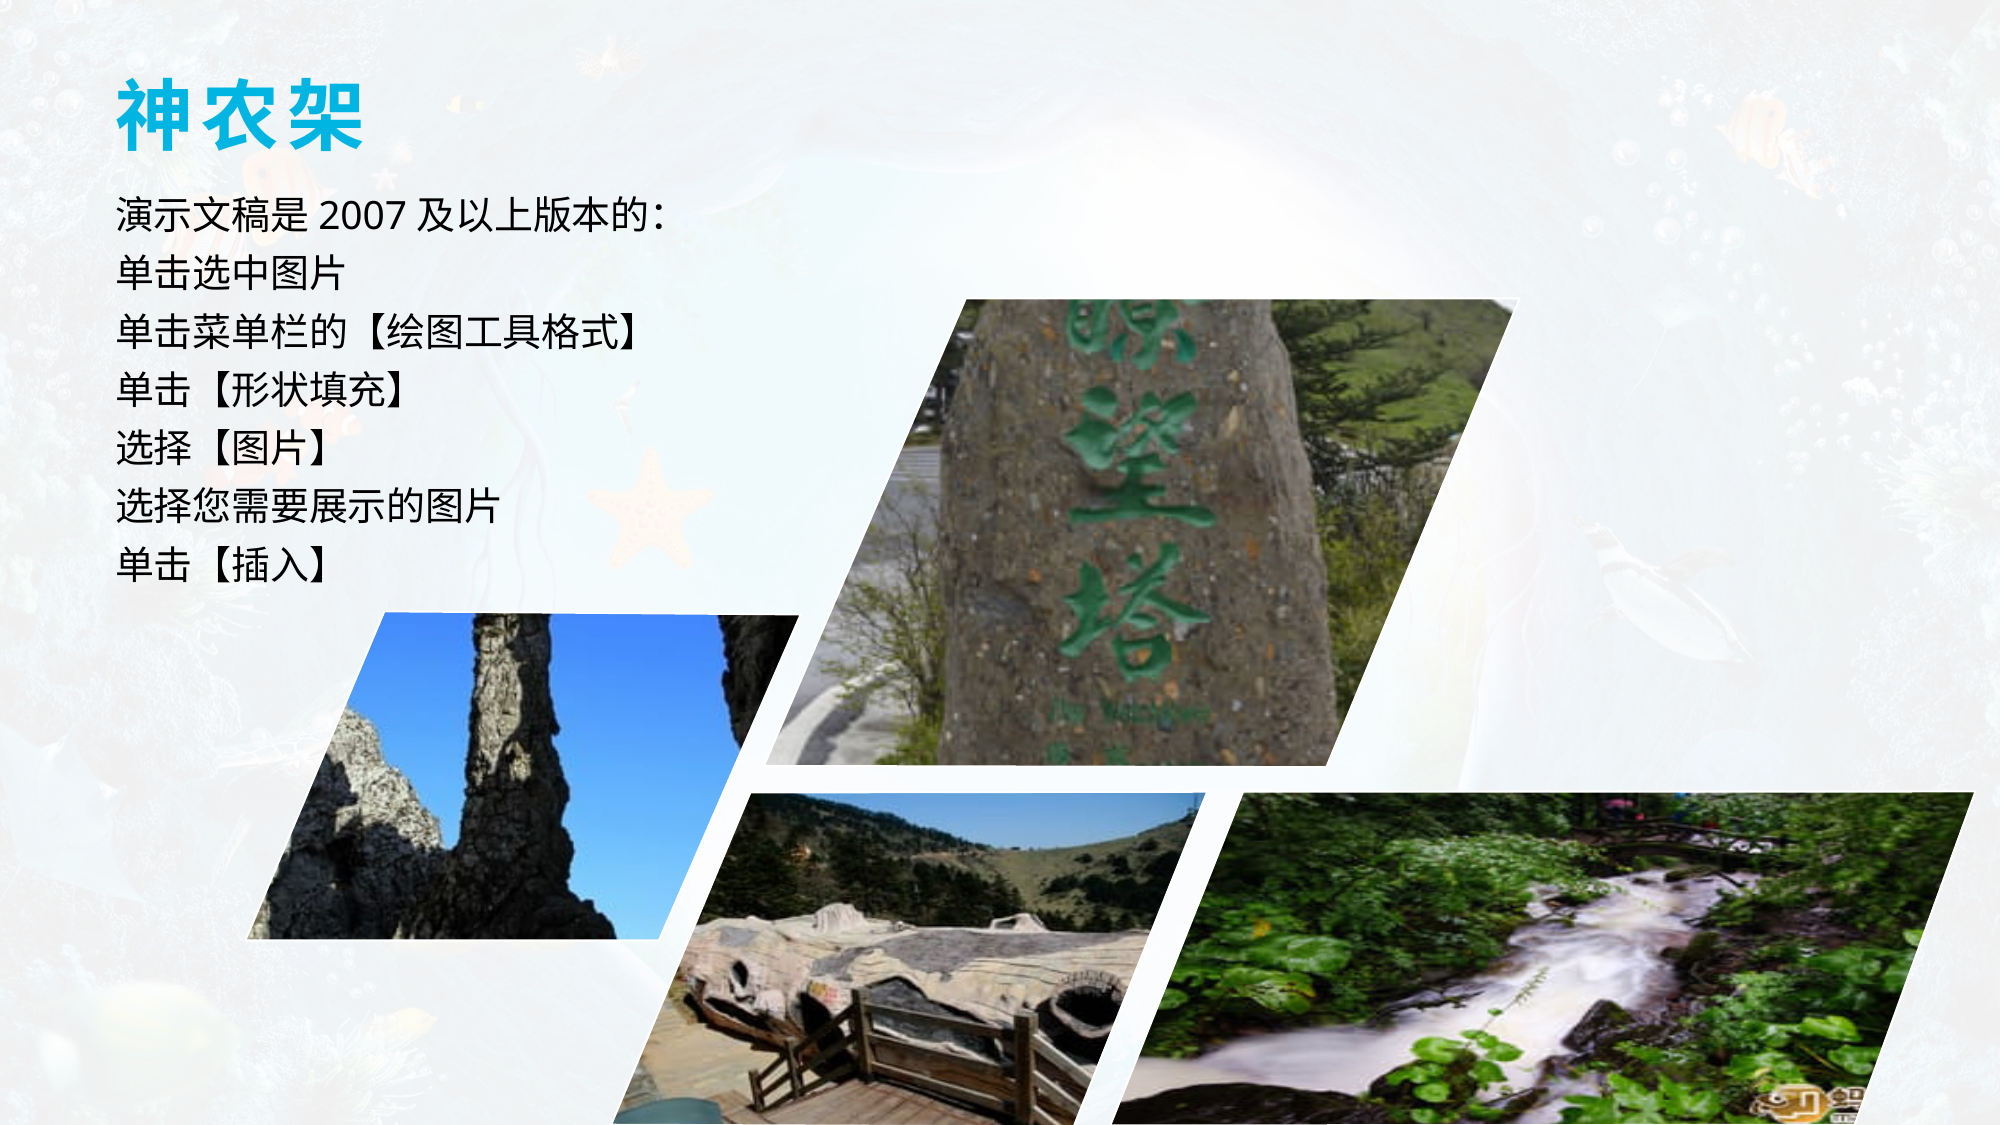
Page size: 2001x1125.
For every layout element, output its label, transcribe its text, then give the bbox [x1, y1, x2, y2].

text_box [611, 791, 1208, 1125]
text_box [1110, 791, 1976, 1125]
text_box 神农架 [100, 59, 1446, 168]
text_box [763, 298, 1520, 768]
text_box [245, 624, 797, 941]
text_box 演示文稿是2007及以上版本的： 单击选中图片 单击菜单栏的【绘图工具格式】 单击【形状填充】 选择【图片】 选择您需要展示的图片 单击【插入】 [100, 171, 901, 624]
